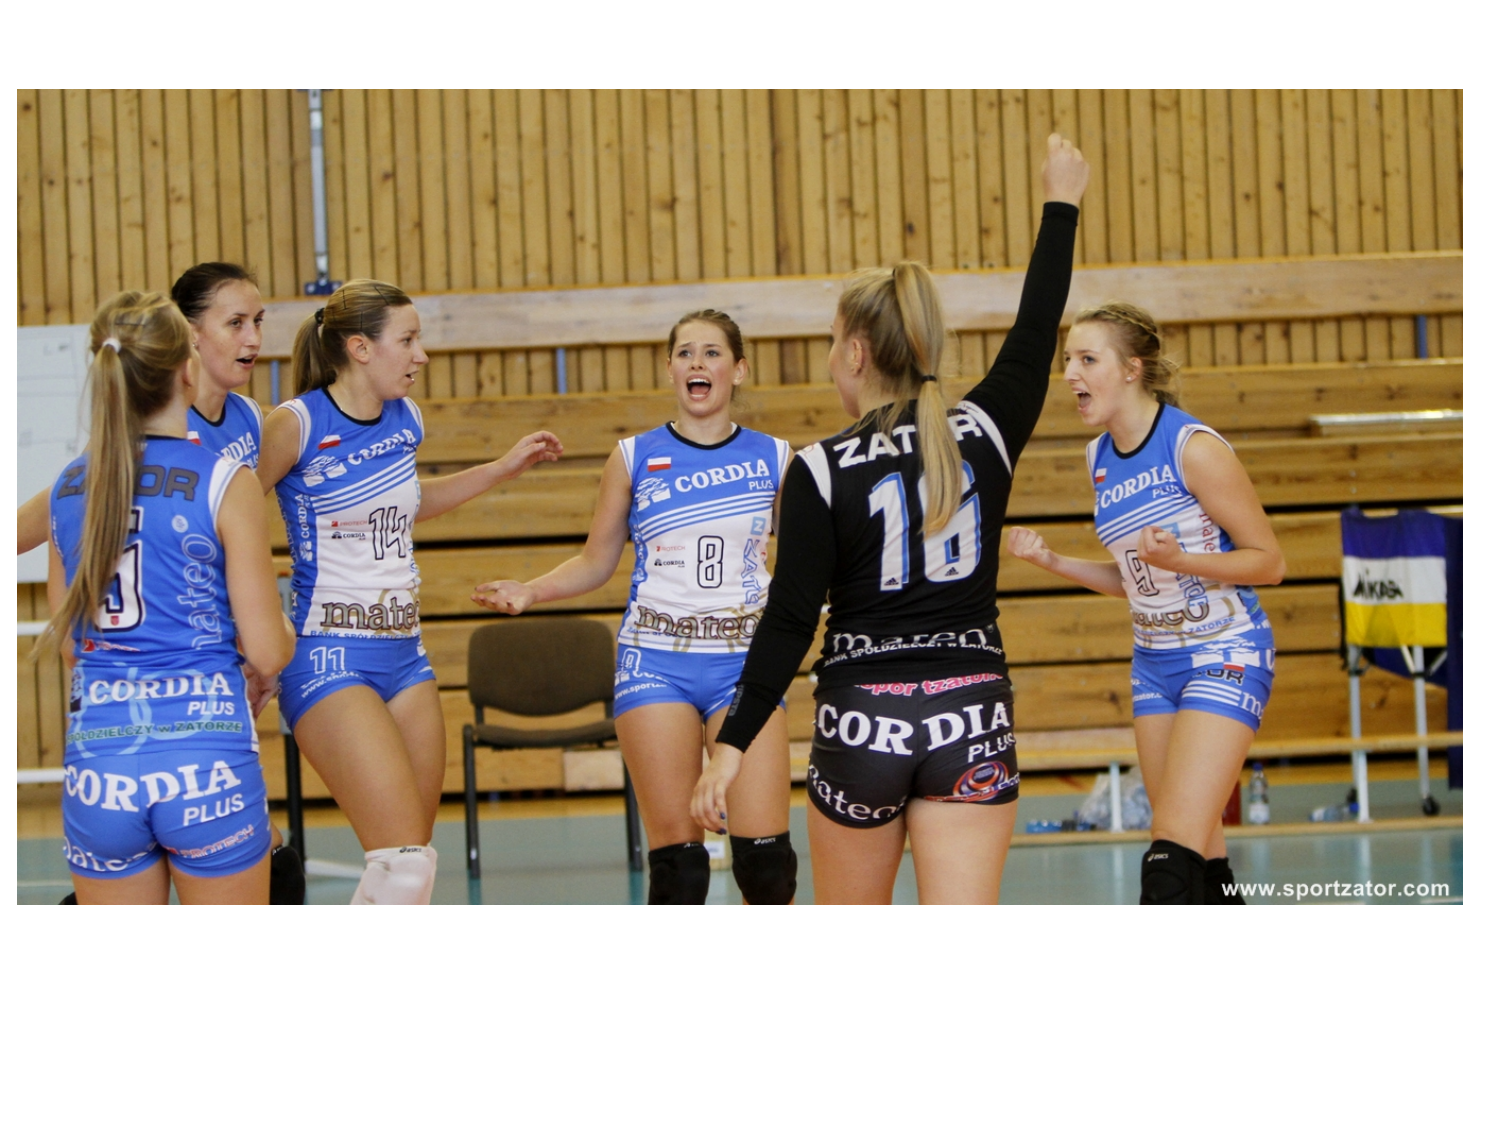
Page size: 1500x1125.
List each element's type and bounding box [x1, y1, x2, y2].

picture [17, 89, 1463, 906]
